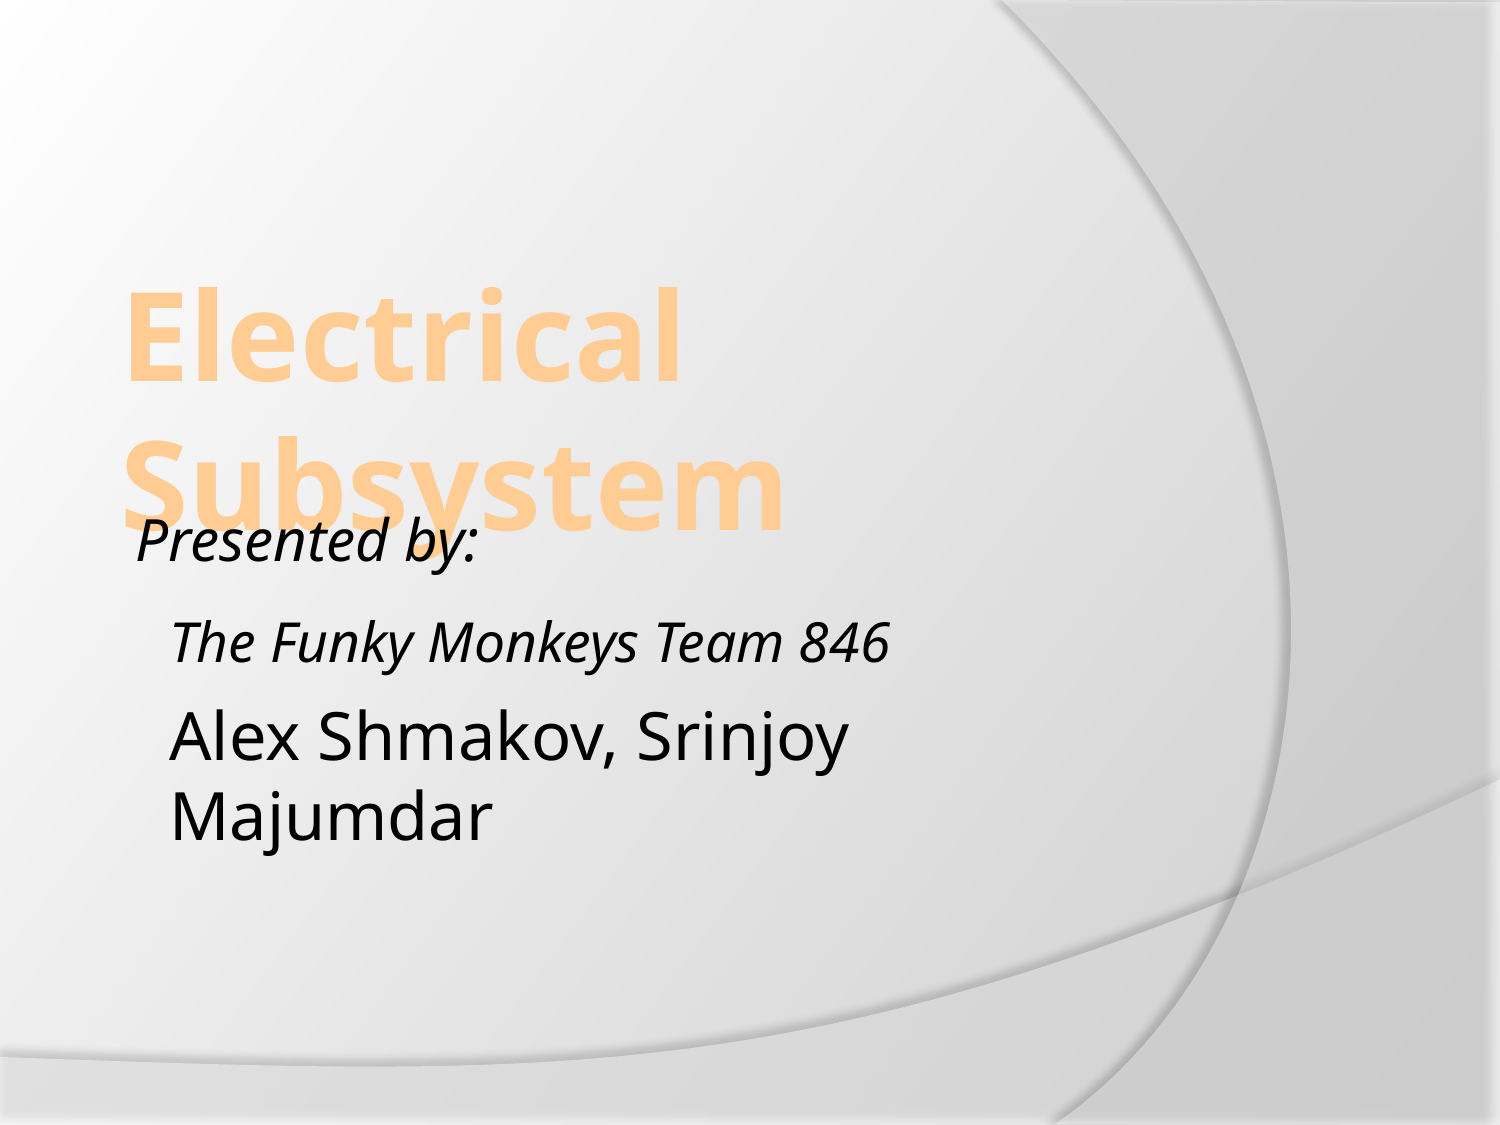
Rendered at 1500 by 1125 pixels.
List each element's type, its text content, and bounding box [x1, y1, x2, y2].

text_box Presented by: [120, 495, 551, 580]
title Electrical Subsystem [112, 257, 1393, 558]
list [112, 495, 487, 601]
text_box The Funky Monkeys Team 846 Alex Shmakov, Srinjoy Majumdar [154, 599, 1066, 861]
